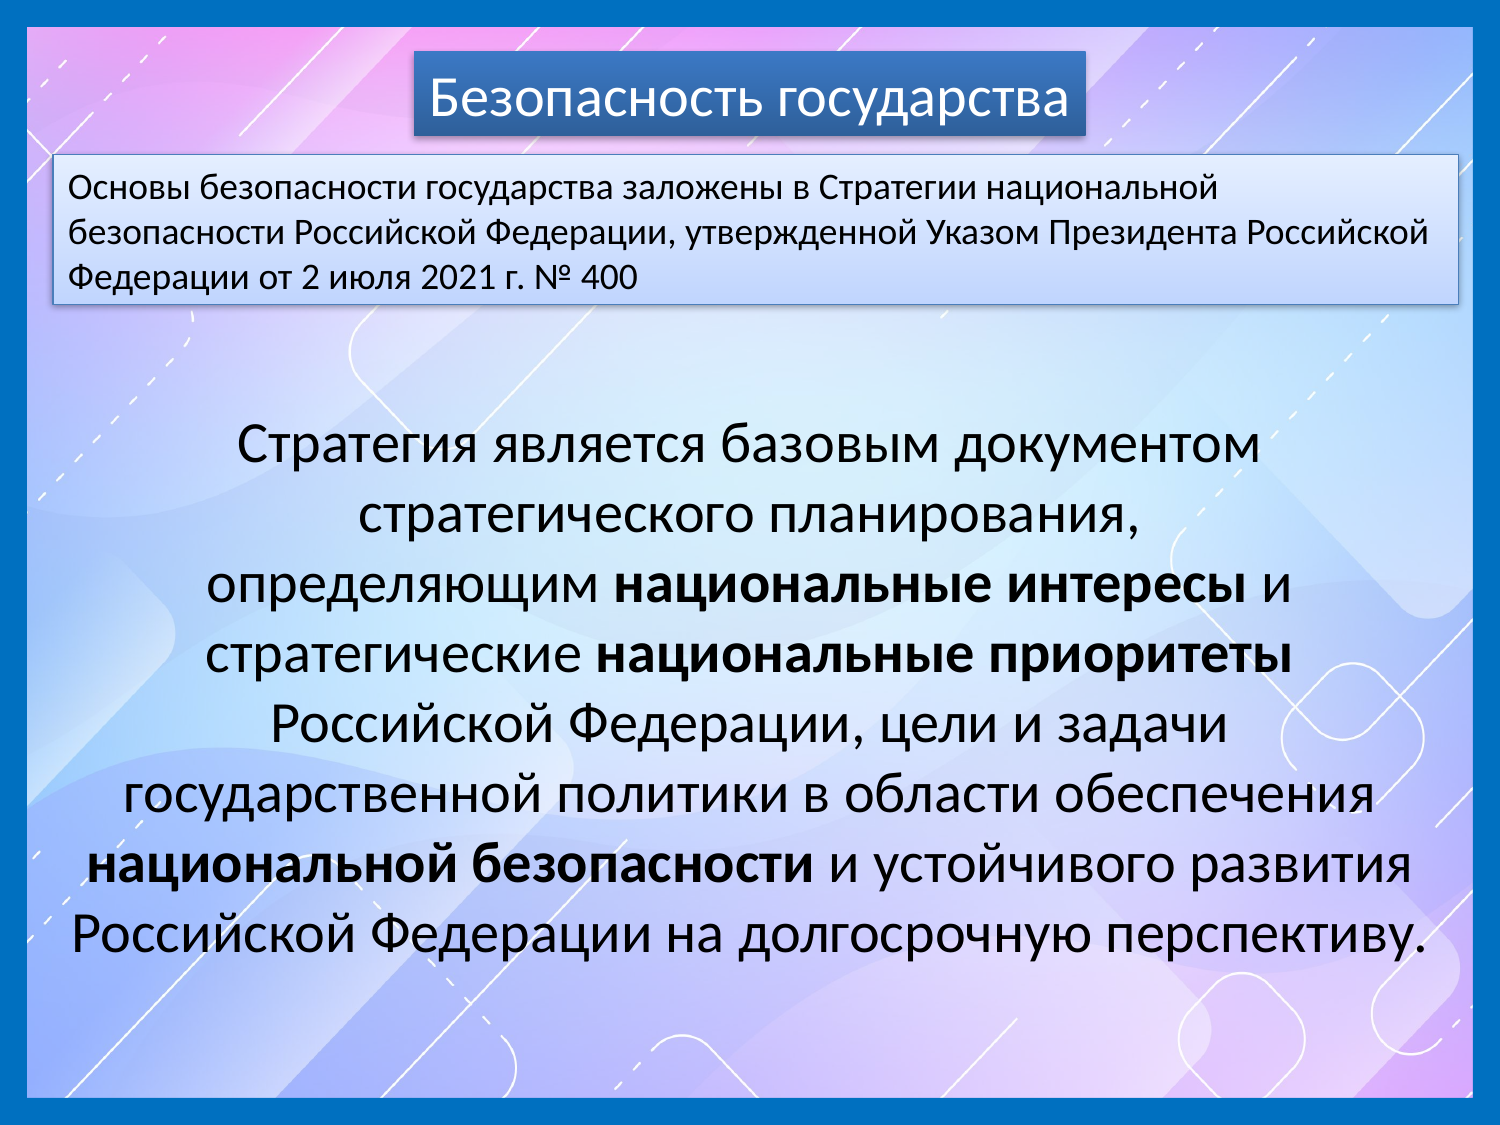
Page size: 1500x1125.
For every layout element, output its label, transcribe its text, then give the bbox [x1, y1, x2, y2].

text_box Безопасность государства [414, 51, 1086, 136]
text_box Основы безопасности государства заложены в Стратегии национальной безопасности Российской Федерации, утвержденной Указом Президента Российской Федерации от 2 июля 2021 г. № 400 [52, 154, 1459, 305]
text_box Стратегия является базовым документом стратегического планирования, определяющим национальные интересы и стратегические национальные приоритеты Российской Федерации, цели и задачи государственной политики в области обеспечения национальной безопасности и устойчивого развития Российской Федерации на долгосрочную перспективу. [53, 397, 1447, 972]
text_box [0, 0, 1500, 1125]
